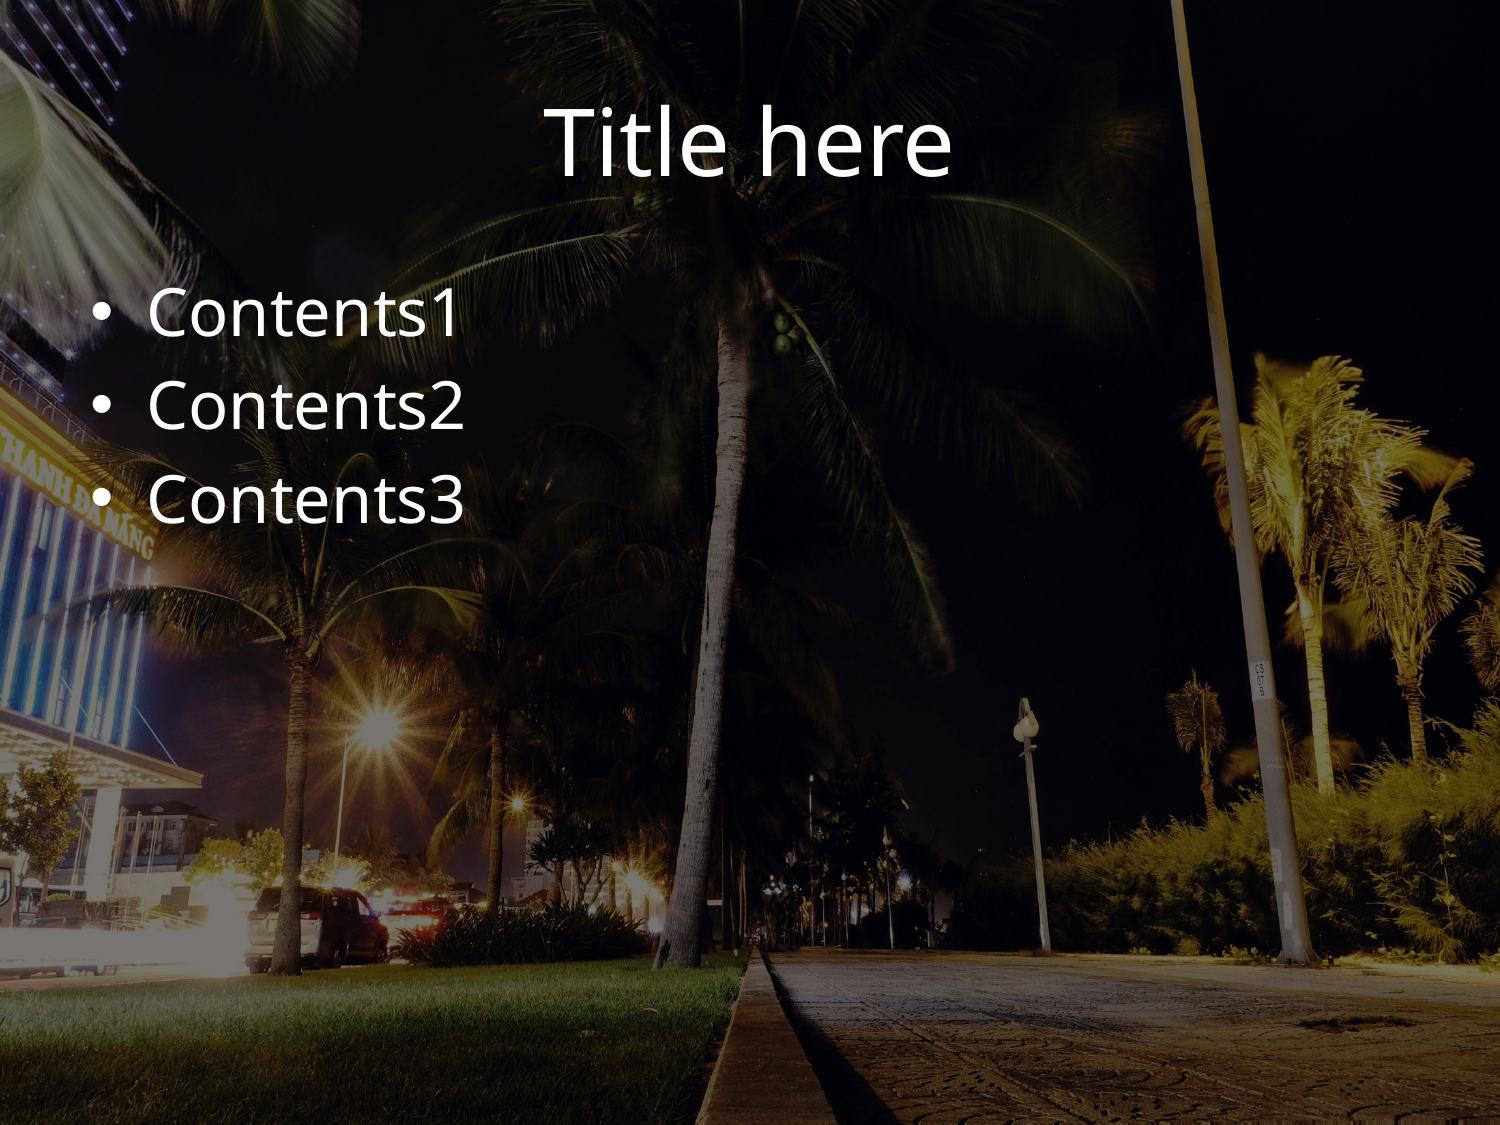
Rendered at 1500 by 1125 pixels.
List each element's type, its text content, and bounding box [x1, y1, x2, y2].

list Contents1 Contents2 Contents3 [75, 262, 1425, 1005]
text_box [0, 0, 1500, 1125]
title Title here [75, 45, 1425, 233]
